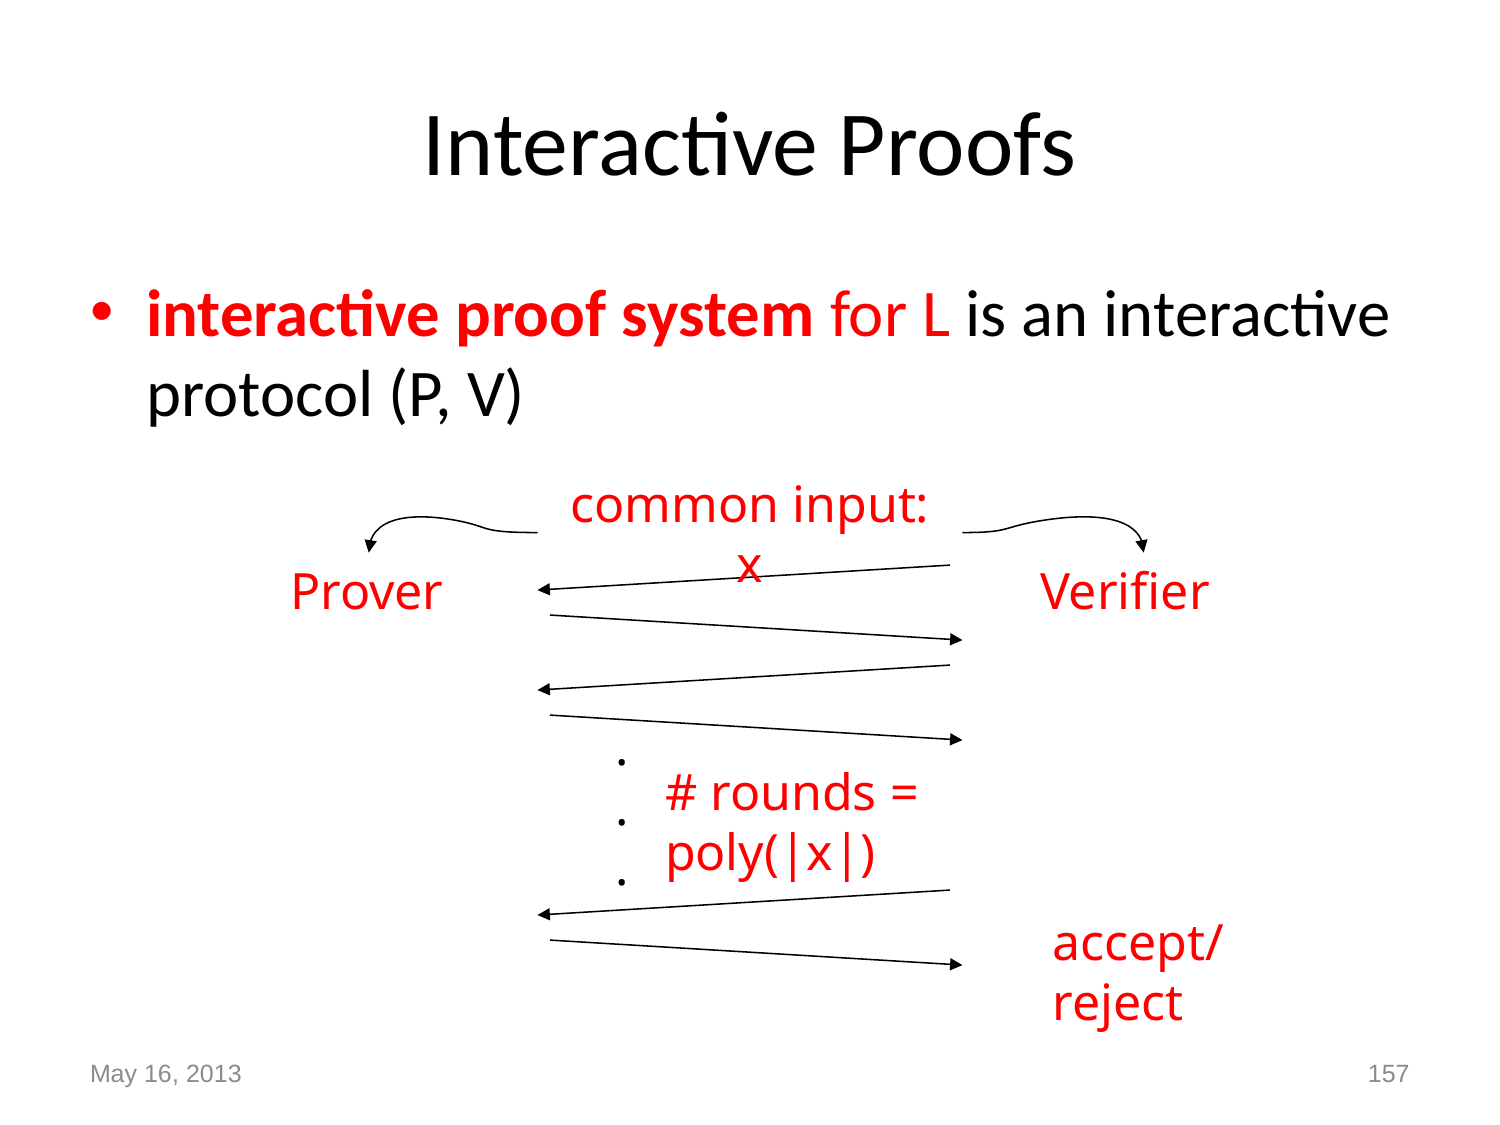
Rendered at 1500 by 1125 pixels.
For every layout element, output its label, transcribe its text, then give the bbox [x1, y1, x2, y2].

title Interactive Proofs [75, 45, 1425, 233]
text_box common input: x [537, 465, 963, 601]
text_box Verifier [1024, 552, 1263, 628]
text_box # rounds = poly(|x|) [649, 752, 950, 888]
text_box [962, 502, 1144, 553]
slide_number 157 [1074, 1042, 1425, 1103]
text_box [549, 939, 963, 971]
list interactive proof system for L is an interactive protocol (P, V) [75, 262, 1425, 1005]
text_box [368, 502, 538, 553]
text_box [650, 721, 963, 746]
text_box . . . [600, 707, 650, 903]
text_box [549, 614, 963, 646]
text_box [537, 889, 950, 921]
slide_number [75, 1042, 425, 1103]
text_box Prover [275, 552, 463, 628]
text_box accept/reject [1037, 902, 1263, 1038]
text_box [537, 664, 950, 696]
